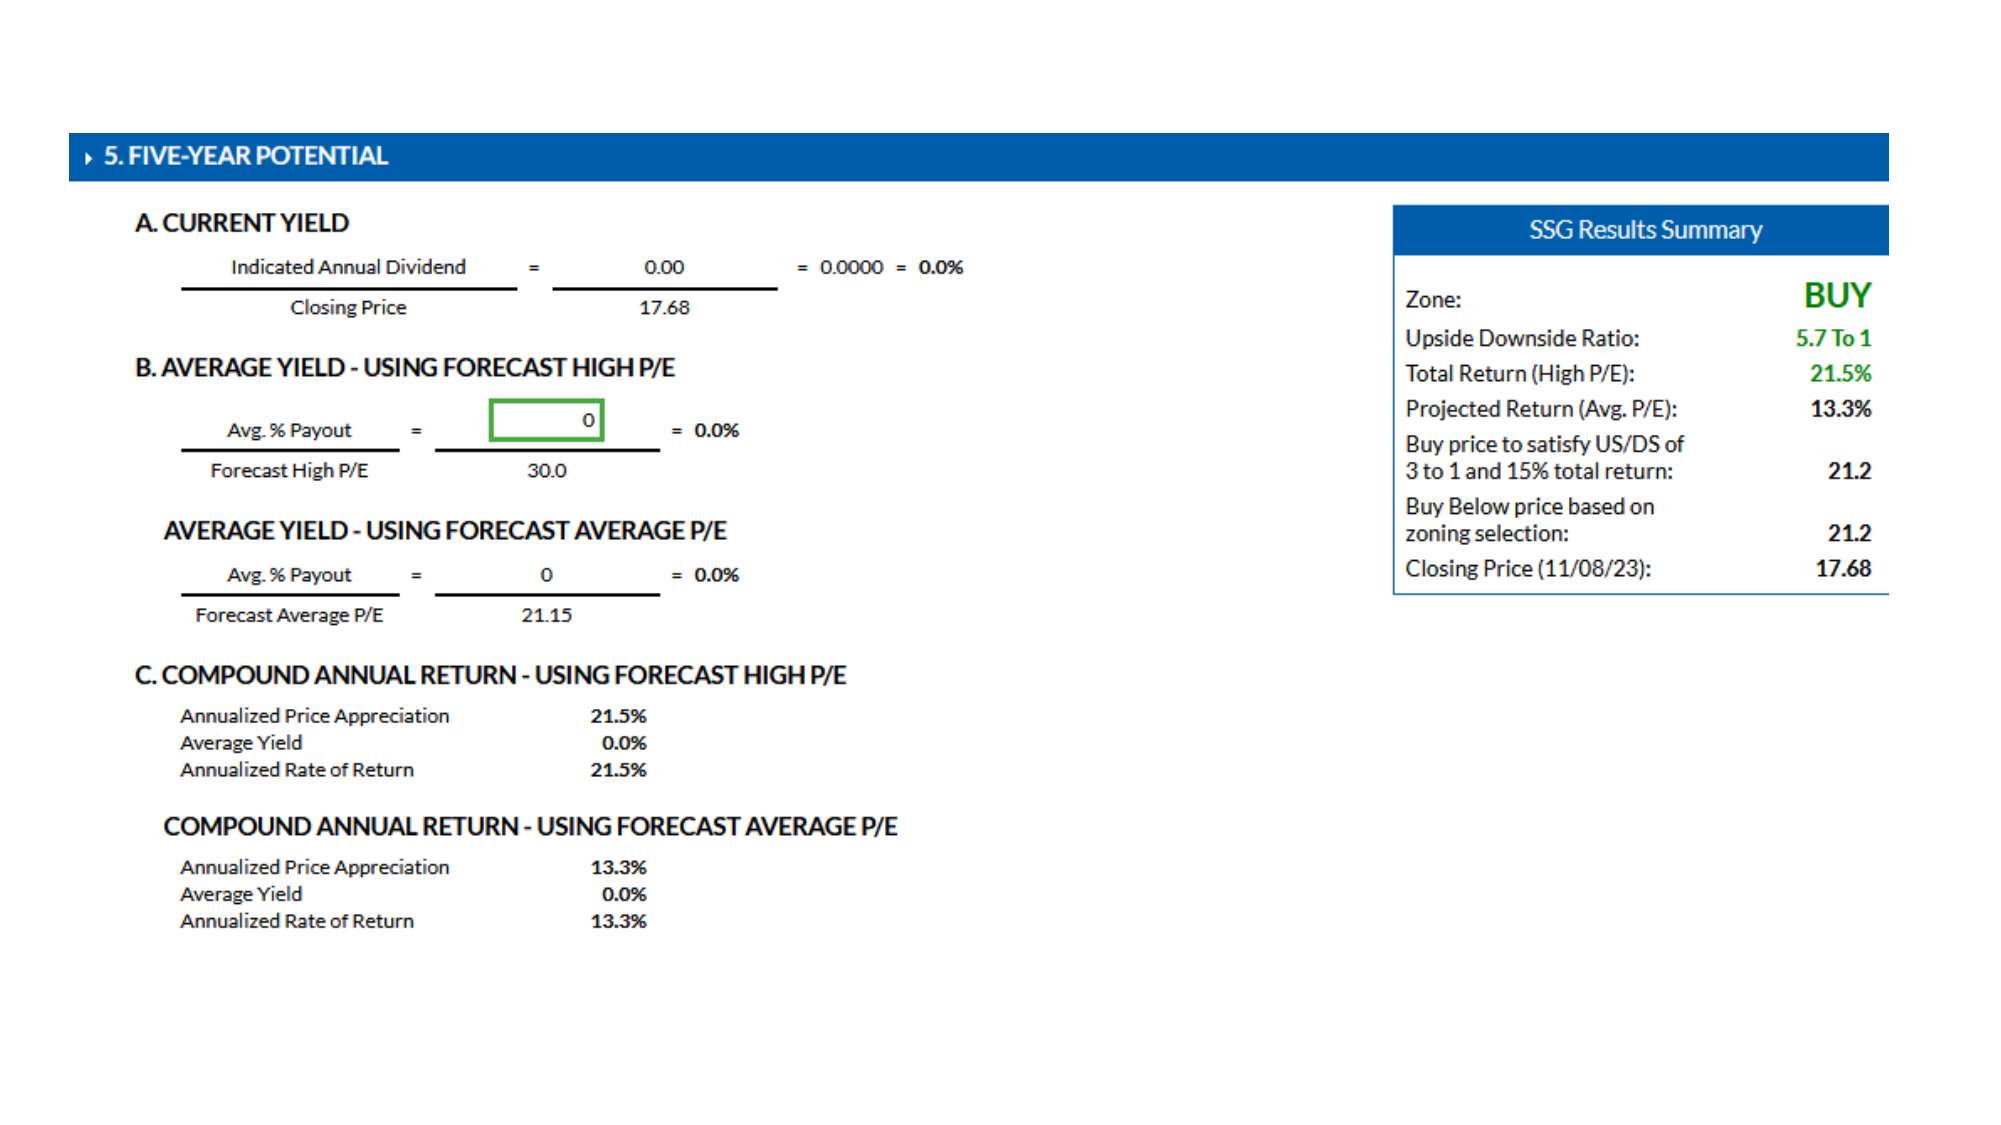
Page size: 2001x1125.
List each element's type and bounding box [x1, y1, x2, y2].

picture [69, 133, 1889, 945]
